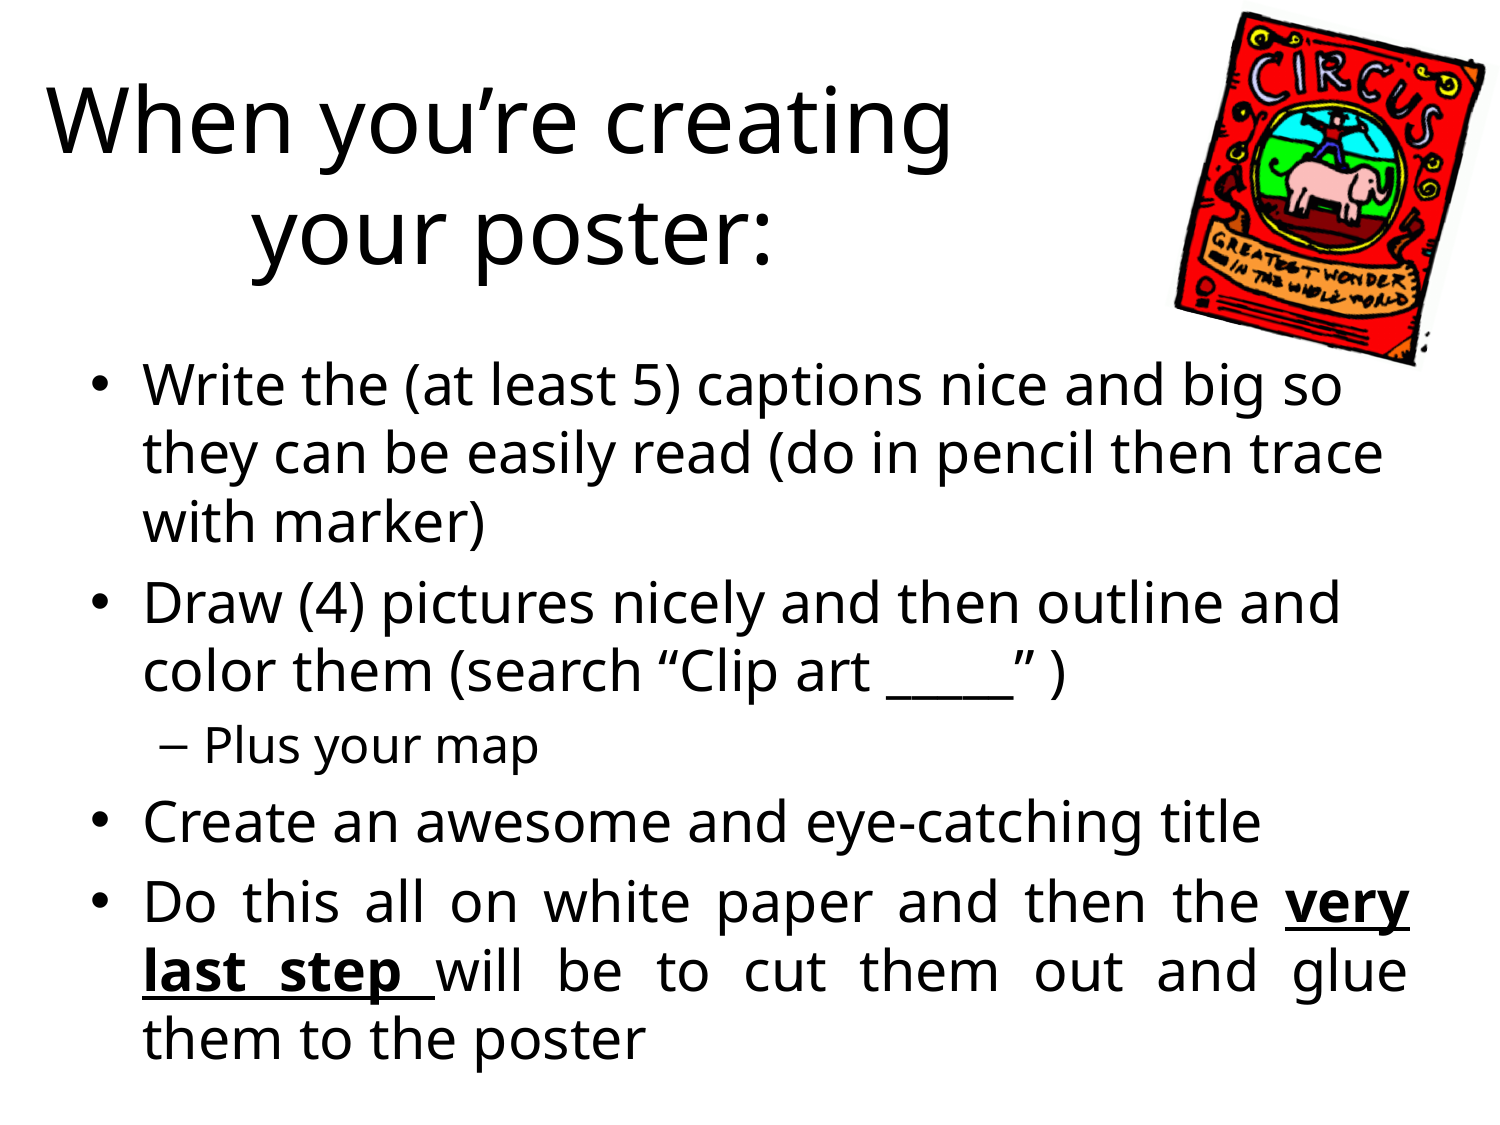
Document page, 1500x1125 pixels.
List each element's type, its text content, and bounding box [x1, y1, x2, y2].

picture [1166, 1, 1499, 371]
list Write the (at least 5) captions nice and big so they can be easily read (do in pencil then trace with marker) Draw (4) pictures nicely and then outline and color them (search “Clip art _____” ) Plus your map Create an awesome and eye-catching title Do this all on white paper and then the very last step will be to cut them out and glue them to the poster [75, 340, 1425, 1088]
title When you’re creating your poster: [0, 45, 1194, 300]
